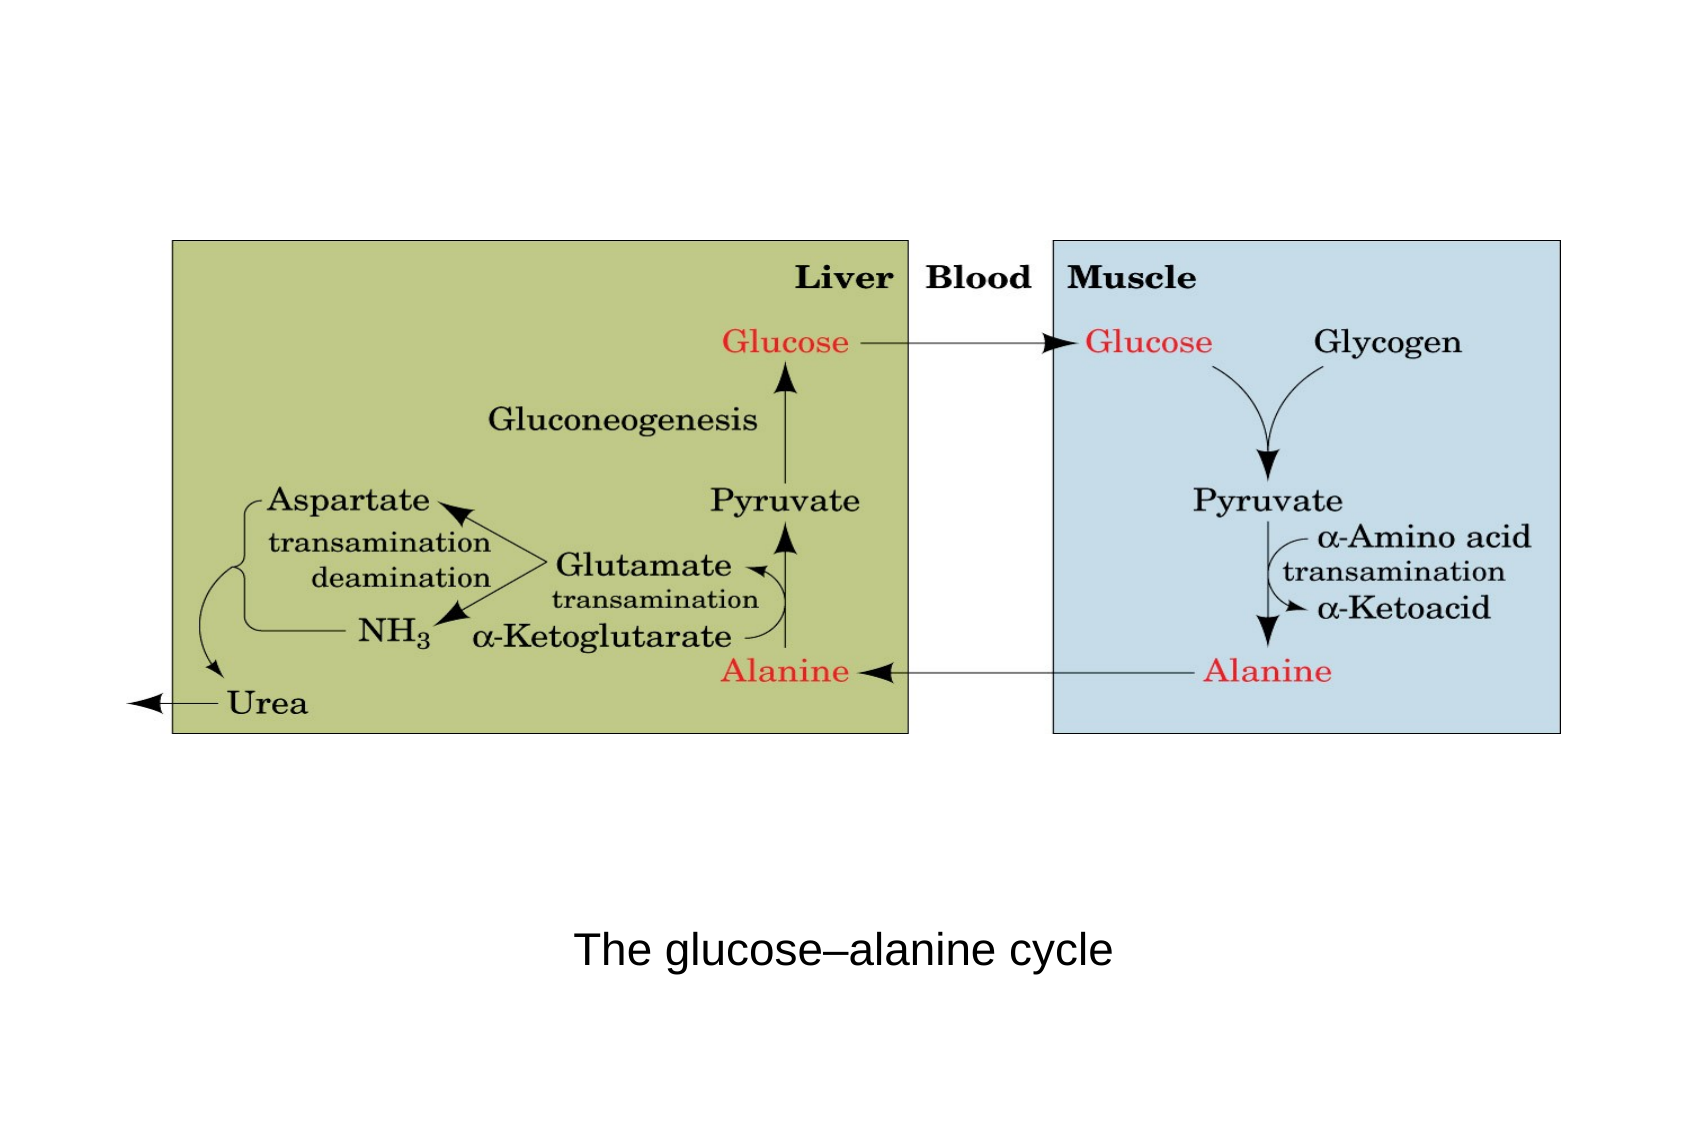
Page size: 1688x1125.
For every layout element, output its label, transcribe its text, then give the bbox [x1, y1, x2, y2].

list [126, 240, 1562, 735]
title The glucose–alanine cycle [126, 912, 1561, 1088]
